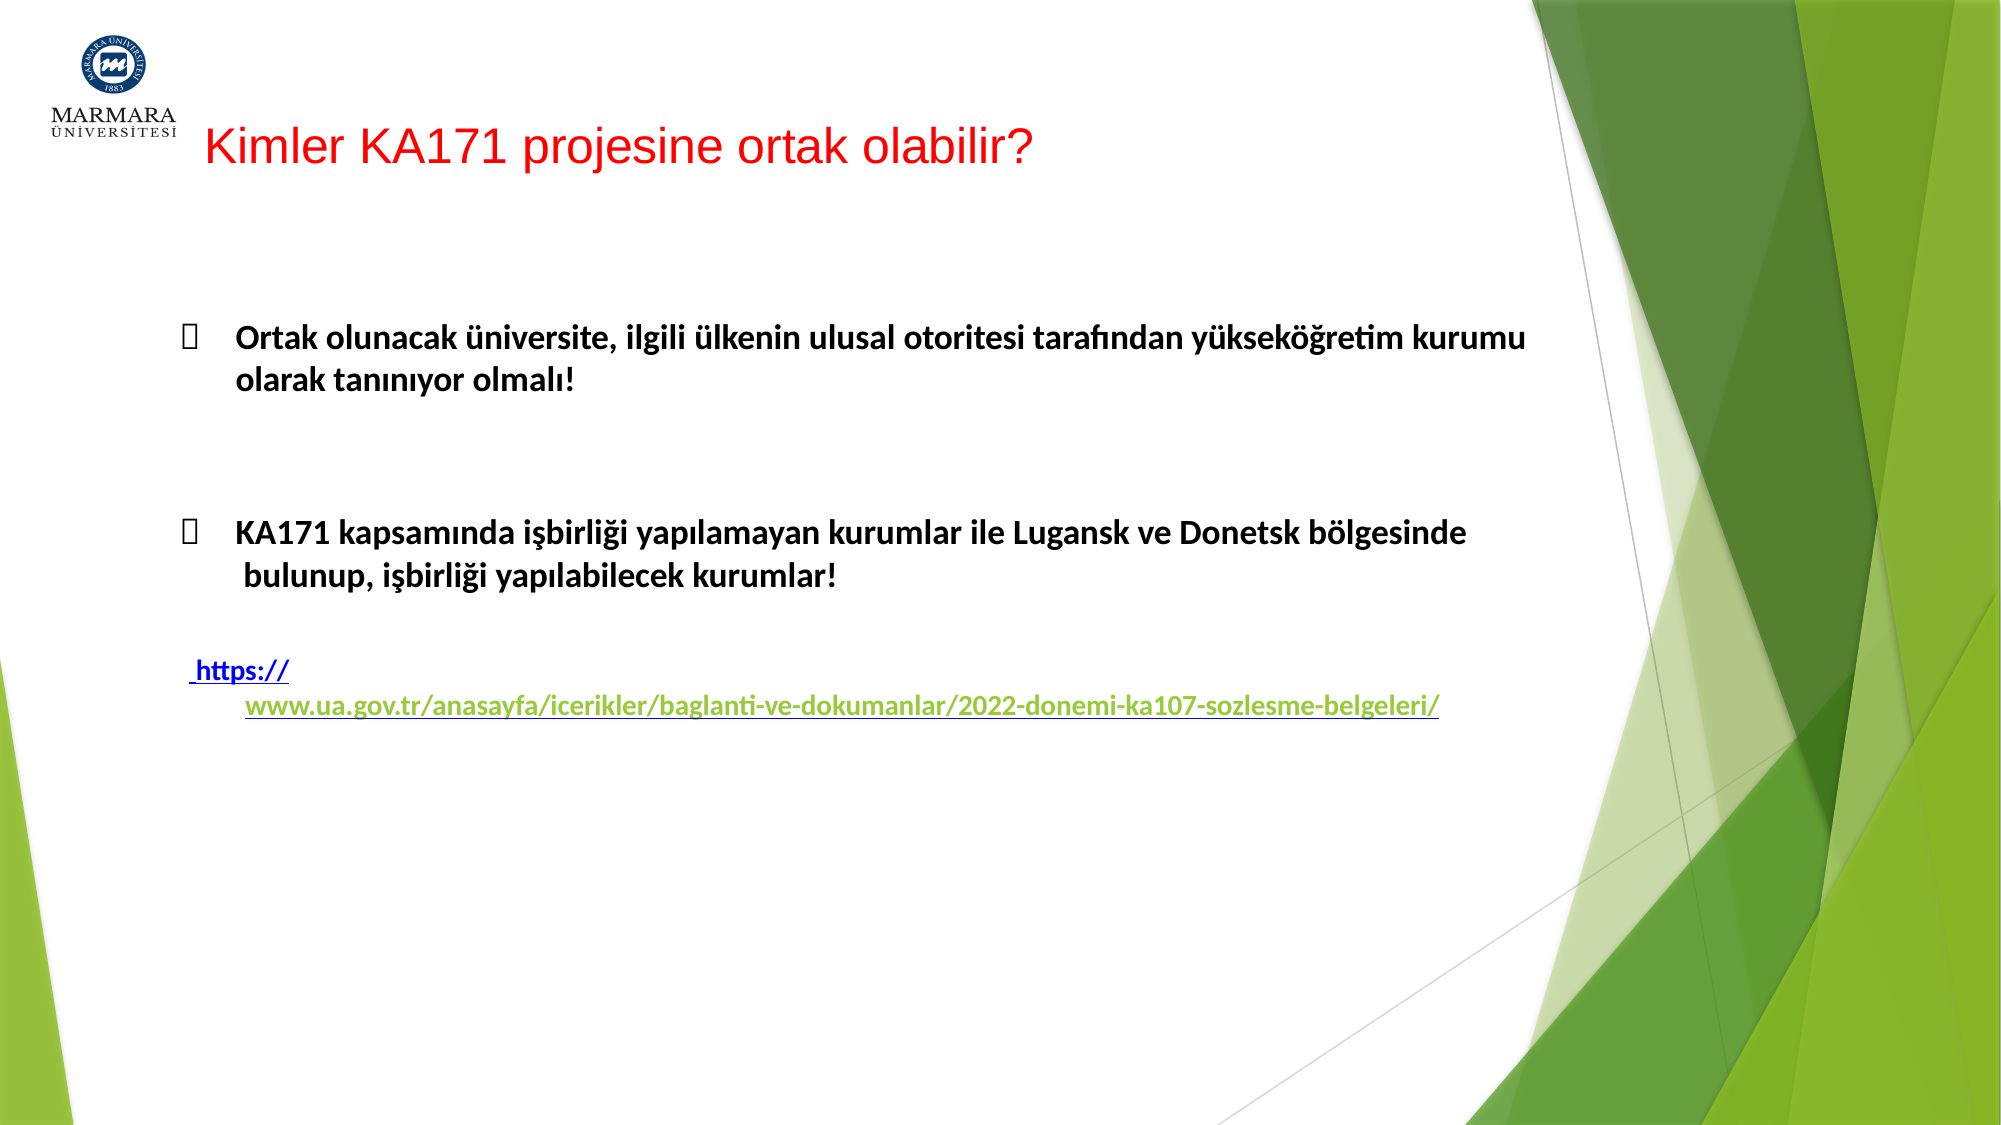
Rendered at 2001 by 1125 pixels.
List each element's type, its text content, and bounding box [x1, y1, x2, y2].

picture [42, 21, 185, 151]
text_box  Ortak olunacak üniversite, ilgili ülkenin ulusal otoritesi tarafından yükseköğretim kurumu olarak tanınıyor olmalı! [177, 311, 1540, 399]
text_box  KA171 kapsamında işbirliği yapılamayan kurumlar ile Lugansk ve Donetsk bölgesinde bulunup, işbirliği yapılabilecek kurumlar! https://www.ua.gov.tr/anasayfa/icerikler/baglanti-ve-dokumanlar/2022-donemi-ka107-sozlesme-belgeleri/ [177, 507, 1555, 722]
text_box Kimler KA171 projesine ortak olabilir? [202, 111, 1114, 174]
text_box [357, 244, 1686, 509]
